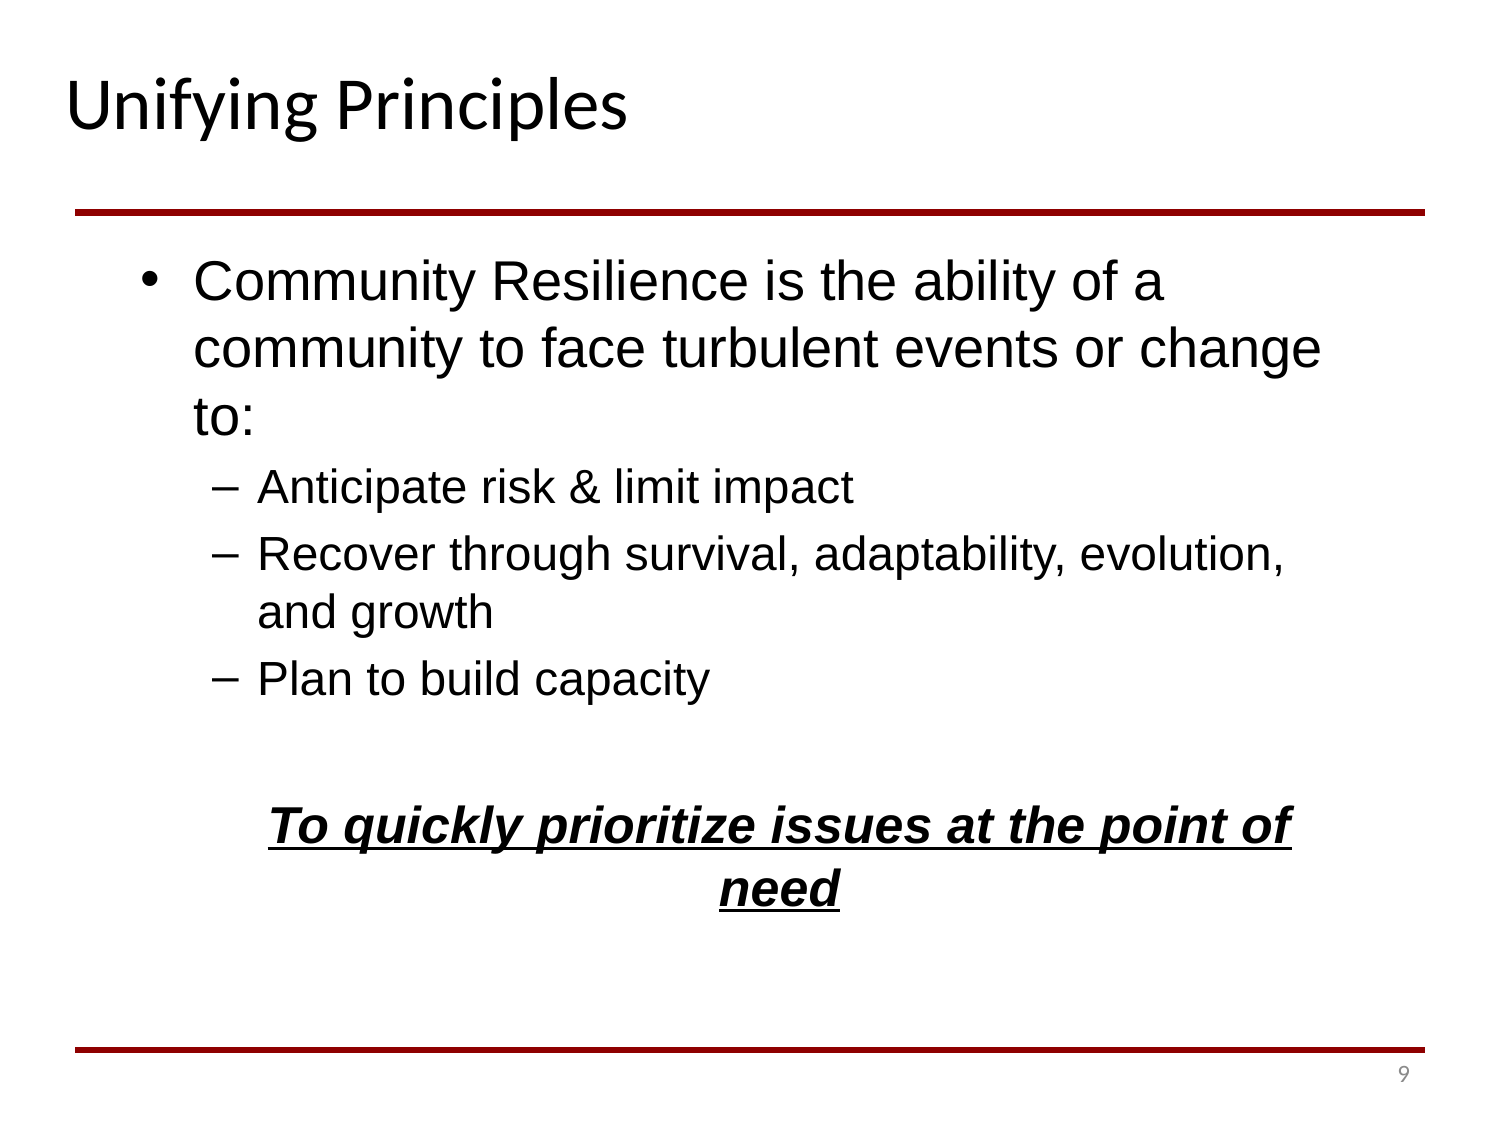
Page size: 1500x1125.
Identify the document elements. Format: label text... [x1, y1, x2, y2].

title Unifying Principles [50, 0, 1029, 200]
slide_number 9 [1074, 1042, 1425, 1103]
list Community Resilience is the ability of a community to face turbulent events or change to: Anticipate risk & limit impact Recover through survival, adaptability, evolution, and growth Plan to build capacity To quickly prioritize issues at the point of need [123, 235, 1365, 932]
